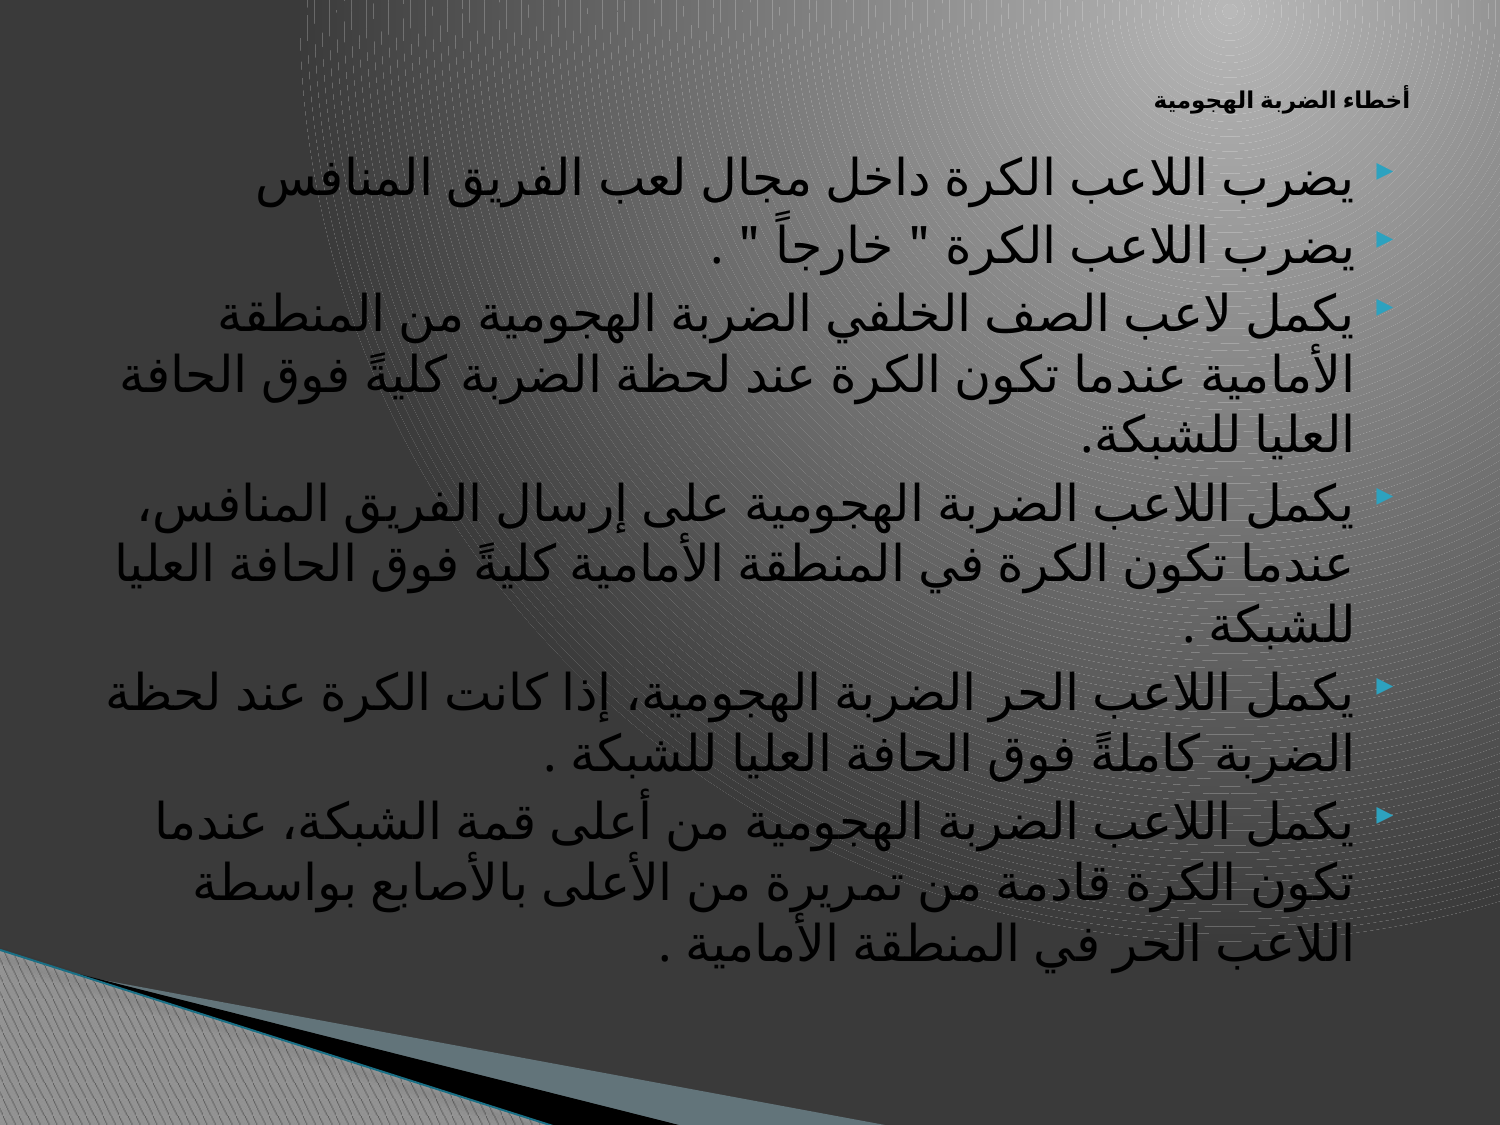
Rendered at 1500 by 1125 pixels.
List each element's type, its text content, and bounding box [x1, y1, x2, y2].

list يضرب اللاعب الكرة داخل مجال لعب الفريق المنافس يضرب اللاعب الكرة " خارجاً " . يكمل لاعب الصف الخلفي الضربة الهجومية من المنطقة الأمامية عندما تكون الكرة عند لحظة الضربة كليةً فوق الحافة العليا للشبكة. يكمل اللاعب الضربة الهجومية على إرسال الفريق المنافس، عندما تكون الكرة في المنطقة الأمامية كليةً فوق الحافة العليا للشبكة . يكمل اللاعب الحر الضربة الهجومية، إذا كانت الكرة عند لحظة الضربة كاملةً فوق الحافة العليا للشبكة . يكمل اللاعب الضربة الهجومية من أعلى قمة الشبكة، عندما تكون الكرة قادمة من تمريرة من الأعلى بالأصابع بواسطة اللاعب الحر في المنطقة الأمامية . [75, 149, 1425, 986]
title أخطاء الضربة الهجومية [75, 78, 1425, 149]
